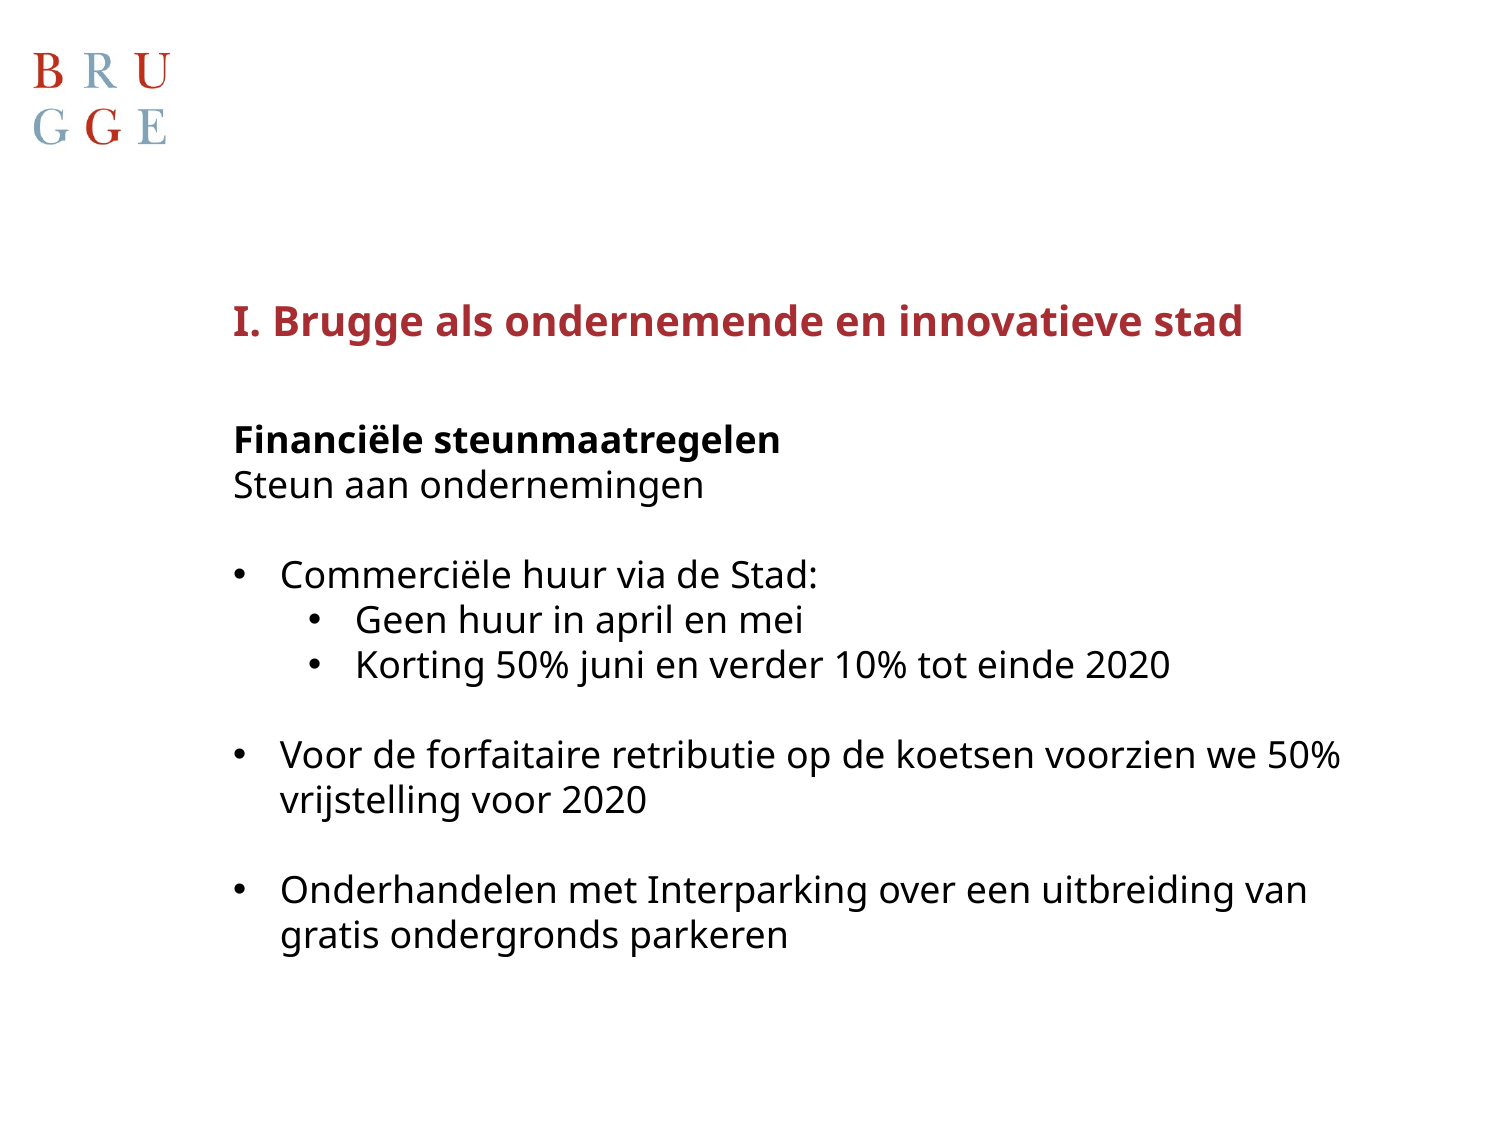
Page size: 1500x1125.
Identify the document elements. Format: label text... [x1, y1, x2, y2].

picture [0, 0, 201, 199]
text_box Financiële steunmaatregelen Steun aan ondernemingen Commerciële huur via de Stad: Geen huur in april en mei Korting 50% juni en verder 10% tot einde 2020 Voor de forfaitaire retributie op de koetsen voorzien we 50% vrijstelling voor 2020 Onderhandelen met Interparking over een uitbreiding van gratis ondergronds parkeren [218, 408, 1376, 1125]
text_box I. Brugge als ondernemende en innovatieve stad [218, 287, 1424, 353]
